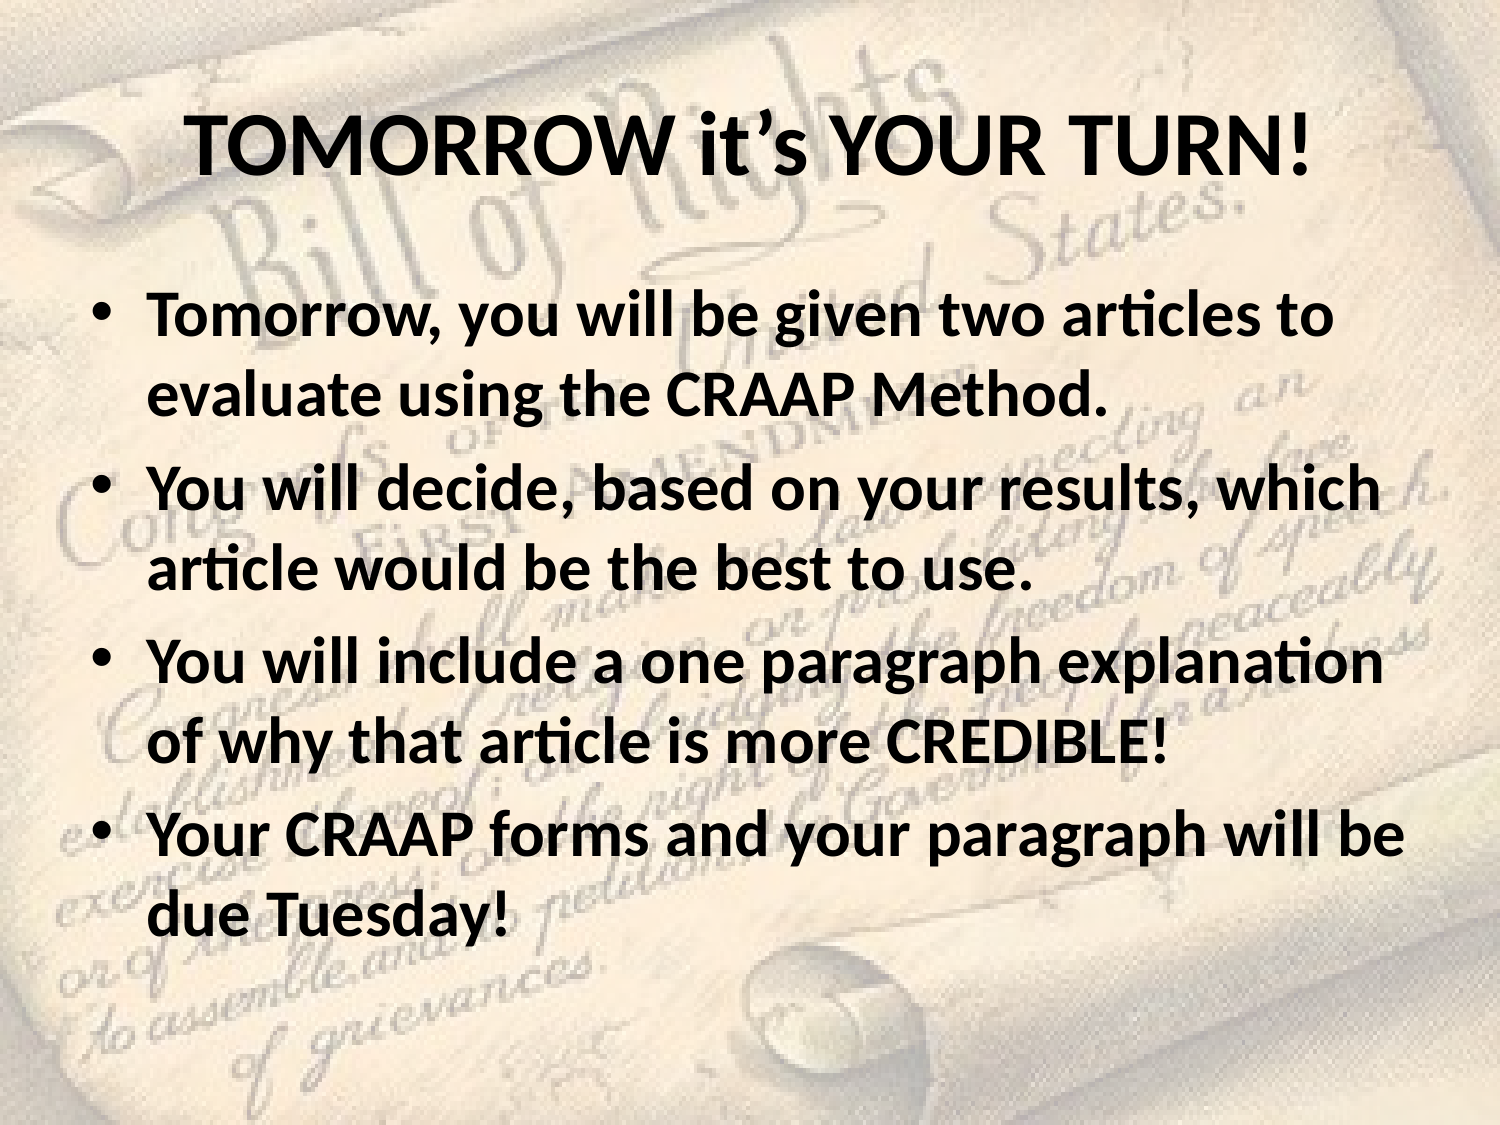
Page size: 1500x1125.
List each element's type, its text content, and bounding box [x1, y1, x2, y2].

list Tomorrow, you will be given two articles to evaluate using the CRAAP Method. You will decide, based on your results, which article would be the best to use. You will include a one paragraph explanation of why that article is more CREDIBLE! Your CRAAP forms and your paragraph will be due Tuesday! [75, 262, 1425, 1125]
title TOMORROW it’s YOUR TURN! [75, 45, 1425, 233]
